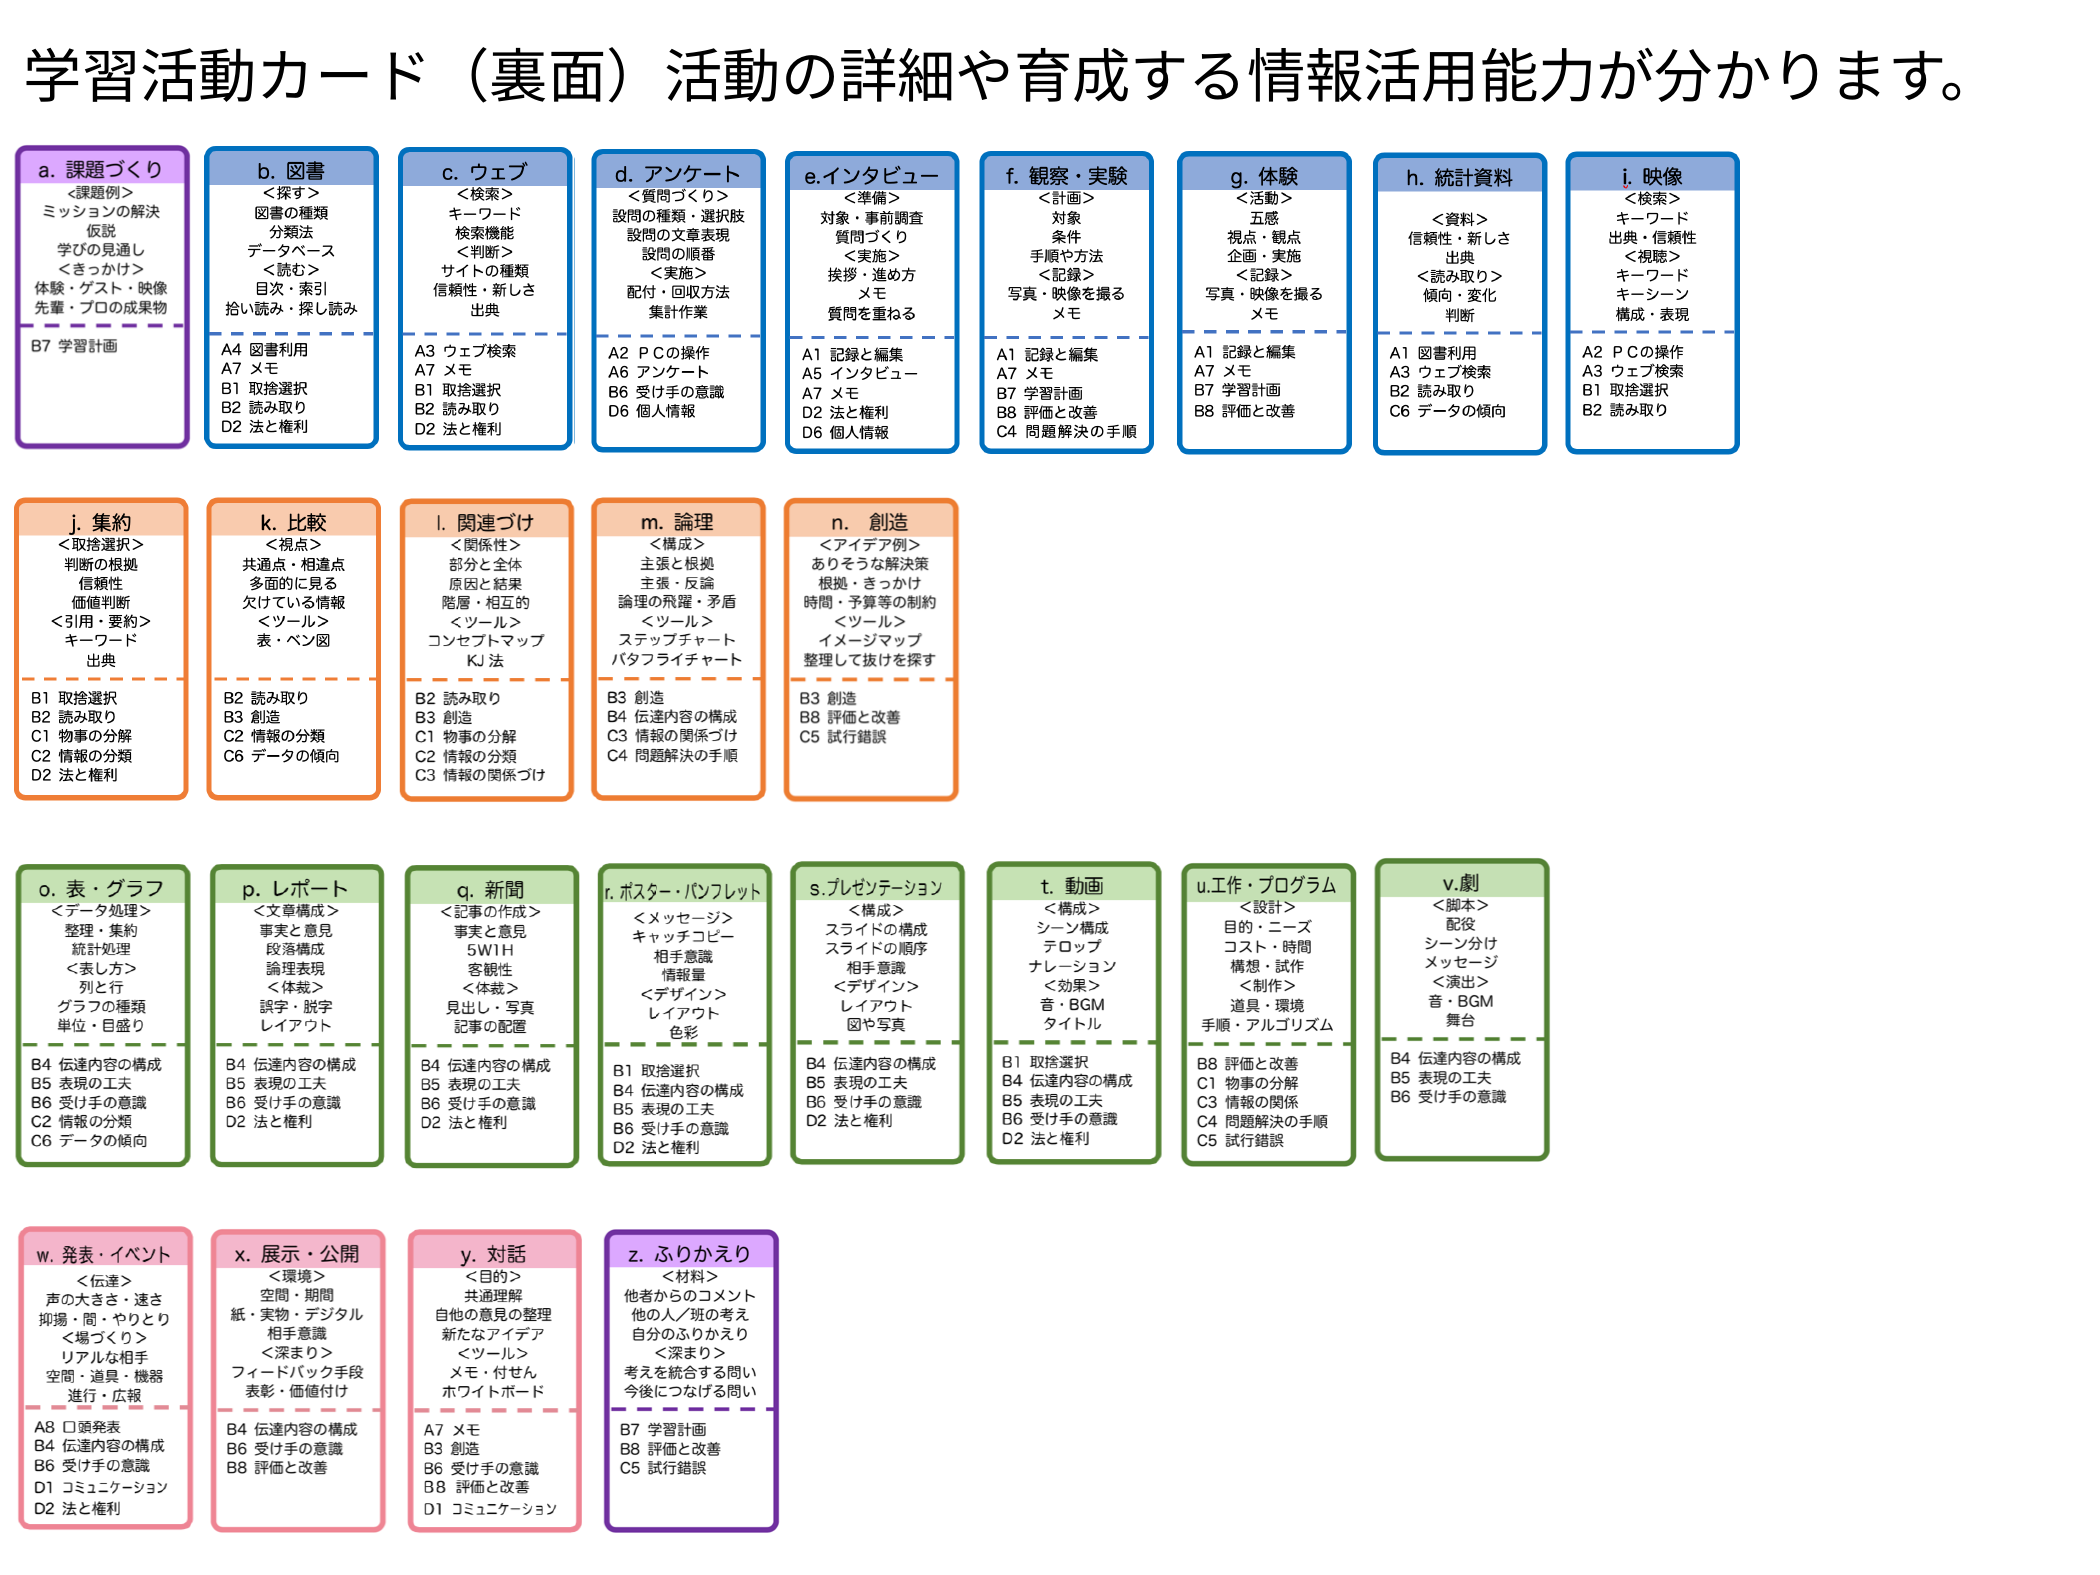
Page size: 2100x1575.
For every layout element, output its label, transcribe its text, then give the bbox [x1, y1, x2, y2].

picture [202, 488, 967, 811]
picture [5, 138, 969, 465]
picture [1363, 143, 1747, 461]
title 学習活動カード（裏面）活動の詳細や育成する情報活用能力が分かります。 [8, 11, 2051, 147]
picture [783, 857, 972, 1169]
picture [589, 859, 781, 1171]
picture [2, 488, 201, 806]
picture [1368, 851, 1556, 1169]
picture [975, 857, 1168, 1169]
picture [4, 859, 388, 1171]
picture [400, 860, 588, 1172]
picture [403, 1219, 594, 1537]
picture [8, 1222, 196, 1534]
picture [599, 1222, 788, 1540]
picture [975, 142, 1360, 465]
picture [1173, 856, 1365, 1174]
picture [206, 1223, 398, 1540]
